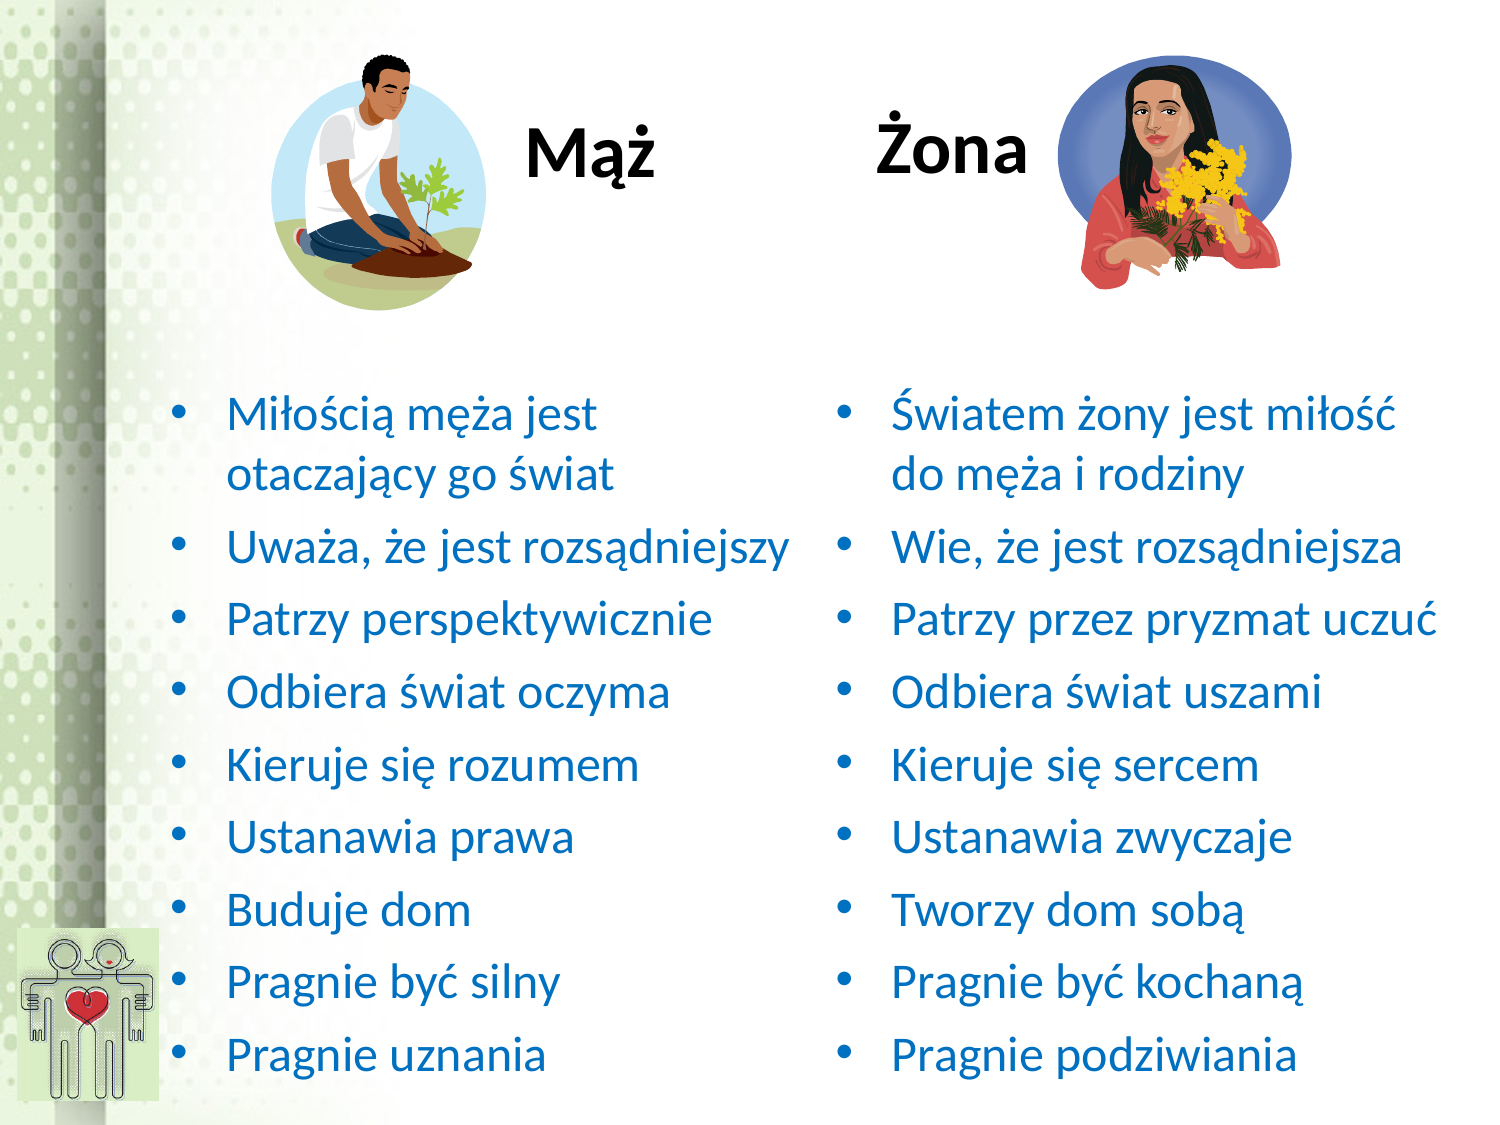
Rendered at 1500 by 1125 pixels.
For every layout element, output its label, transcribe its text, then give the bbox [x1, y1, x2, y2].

text_box Światem żony jest miłość do męża i rodziny Wie, że jest rozsądniejsza Patrzy przez pryzmat uczuć Odbiera świat uszami Kieruje się sercem Ustanawia zwyczaje Tworzy dom sobą Pragnie być kochaną Pragnie podziwiania [820, 373, 1471, 1101]
picture [0, 0, 1500, 1125]
text_box Mąż [509, 82, 706, 201]
text_box Miłością męża jest otaczający go świat Uważa, że jest rozsądniejszy Patrzy perspektywicznie Odbiera świat oczyma Kieruje się rozumem Ustanawia prawa Buduje dom Pragnie być silny Pragnie uznania [155, 373, 817, 1101]
text_box Żona [861, 78, 1051, 197]
